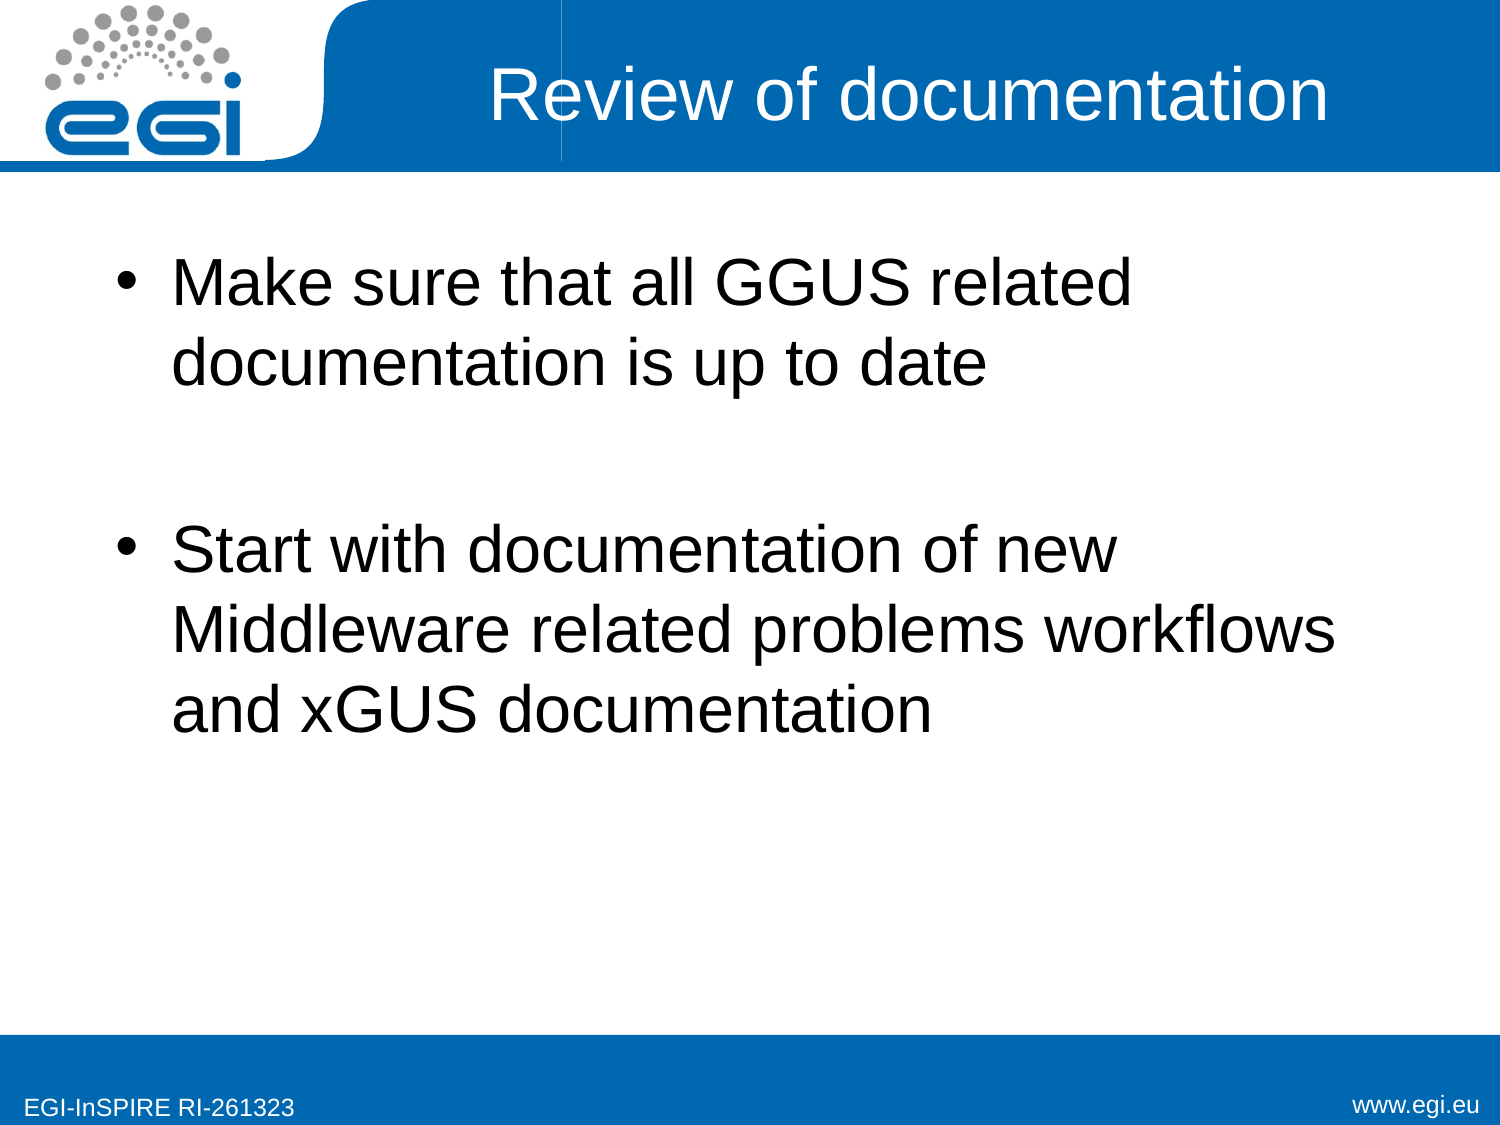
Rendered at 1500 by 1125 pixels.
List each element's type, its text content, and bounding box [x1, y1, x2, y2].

title Review of documentation [348, 18, 1471, 162]
picture [0, 0, 265, 161]
list Make sure that all GGUS related documentation is up to date Start with documentation of new Middleware related problems workflows and xGUS documentation [100, 231, 1426, 975]
